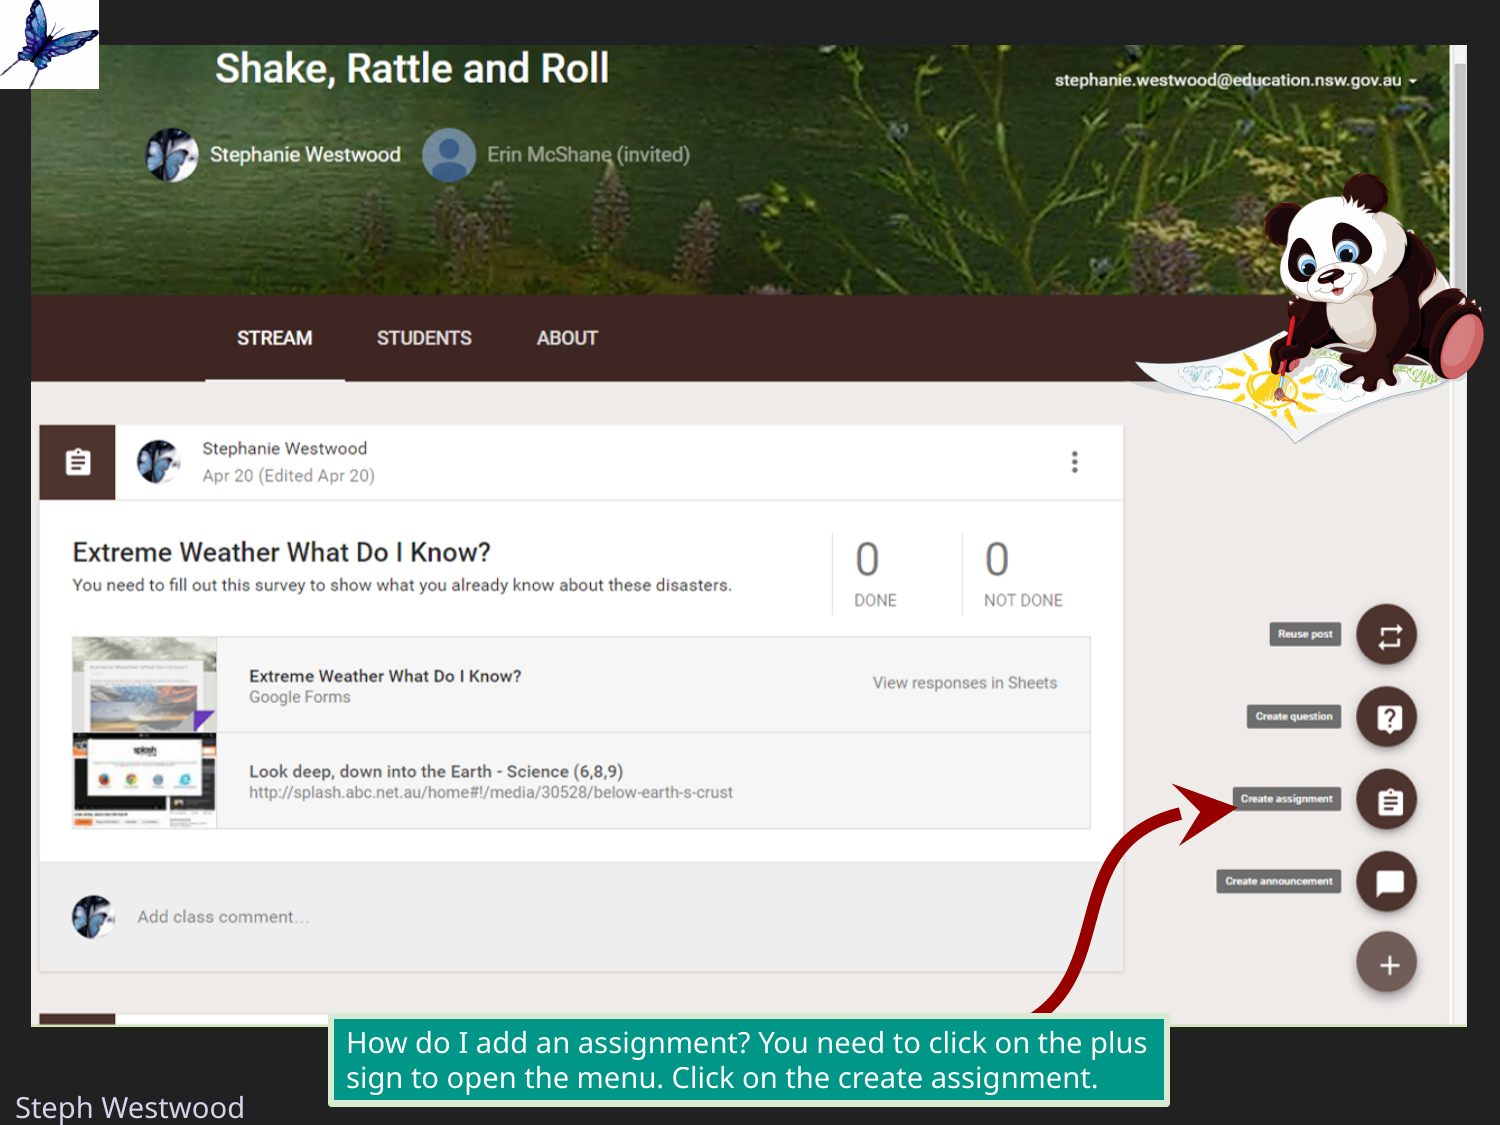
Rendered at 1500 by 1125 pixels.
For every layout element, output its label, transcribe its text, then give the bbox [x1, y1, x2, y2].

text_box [924, 807, 1238, 1043]
picture [0, 0, 1484, 1027]
text_box Steph Westwood 2016 [0, 1074, 281, 1125]
text_box How do I add an assignment? You need to click on the plus sign to open the menu. Click on the create assignment. [331, 1035, 1167, 1104]
